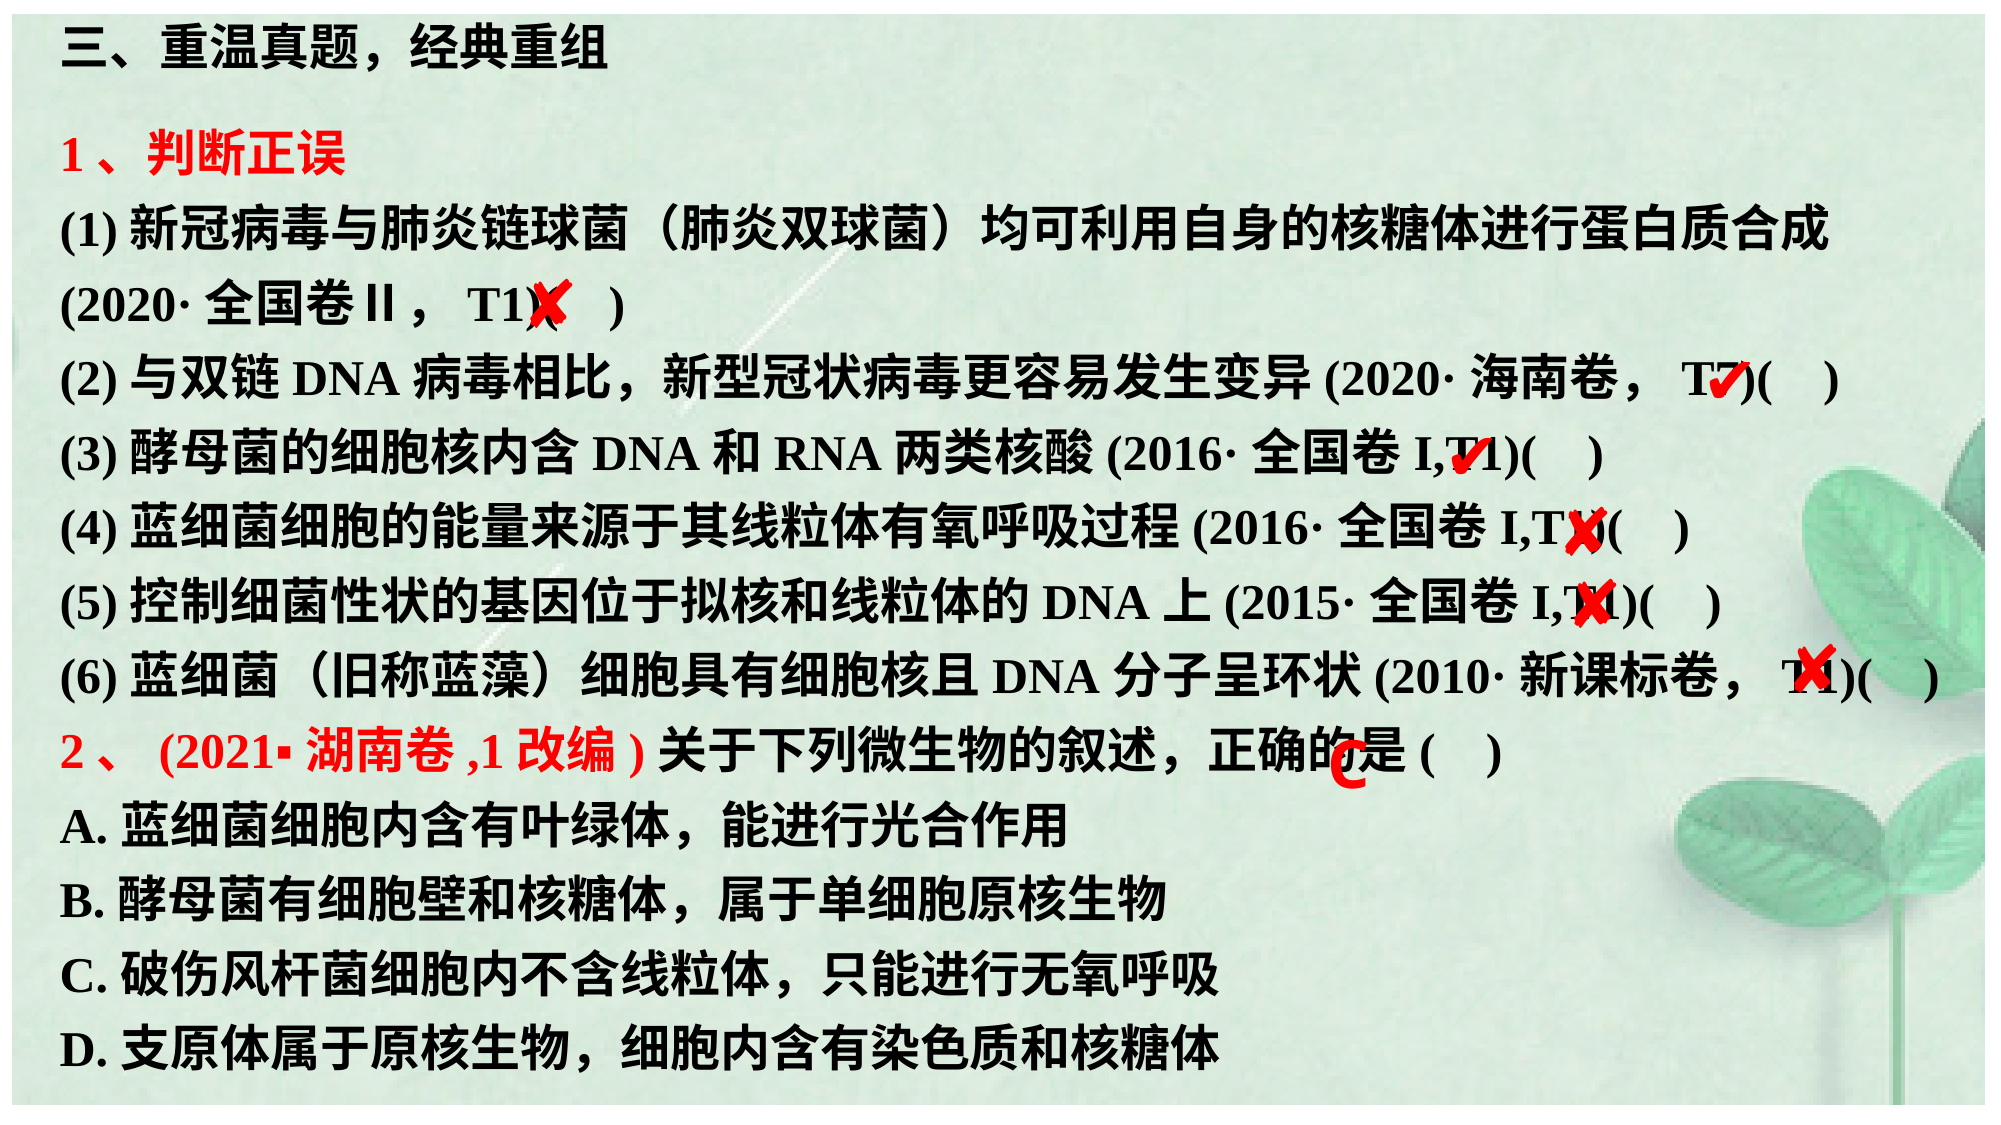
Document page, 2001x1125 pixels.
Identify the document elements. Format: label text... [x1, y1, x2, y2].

text_box 三、重温真题，经典重组 [44, 8, 625, 83]
picture [12, 14, 1985, 1105]
text_box ✘ [1542, 482, 1730, 578]
text_box ✘ [1551, 554, 1739, 650]
text_box ✘ [507, 254, 695, 349]
text_box ✘ [1771, 619, 1960, 714]
text_box ✔ [1687, 330, 1875, 426]
text_box C [1312, 714, 1501, 810]
text_box ✔ [1429, 406, 1617, 501]
text_box 1、判断正误 (1)新冠病毒与肺炎链球菌（肺炎双球菌）均可利用自身的核糖体进行蛋白质合成(2020·全国卷Ⅱ，T1)( ) (2)与双链DNA病毒相比，新型冠状病毒更容易发生变异(2020·海南卷，T7)( ) (3)酵母菌的细胞核内含DNA和RNA两类核酸(2016·全国卷I,T1)( ) (4)蓝细菌细胞的能量来源于其线粒体有氧呼吸过程(2016·全国卷I,T1)( ) (5)控制细菌性状的基因位于拟核和线粒体的DNA上(2015·全国卷I,T1)( ) (6)蓝细菌（旧称蓝藻）细胞具有细胞核且DNA分子呈环状(2010·新课标卷，T1)( ) 2、(2021▪湖南卷,1改编)关于下列微生物的叙述，正确的是( ) A.蓝细菌细胞内含有叶绿体，能进行光合作用 B.酵母菌有细胞壁和核糖体，属于单细胞原核生物 C.破伤风杆菌细胞内不含线粒体，只能进行无氧呼吸 D.支原体属于原核生物，细胞内含有染色质和核糖体 [44, 99, 1960, 1085]
